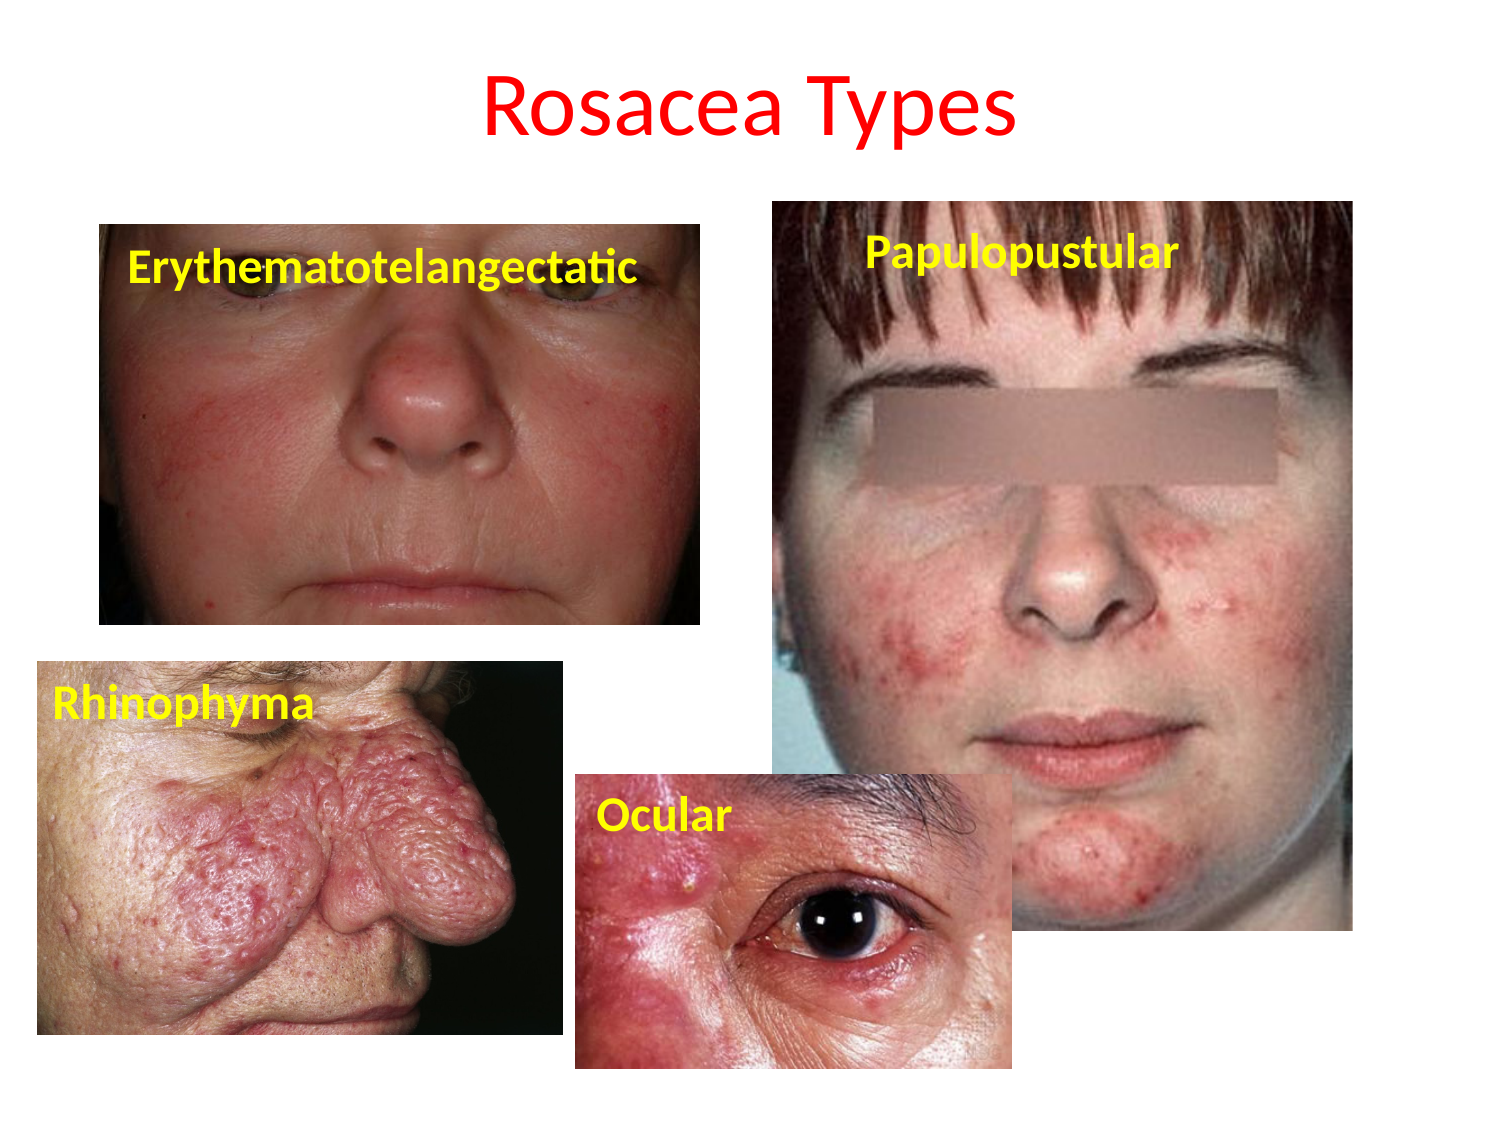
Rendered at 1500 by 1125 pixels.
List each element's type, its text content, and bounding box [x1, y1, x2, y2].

picture [574, 201, 1353, 1070]
title Rosacea Types [75, 4, 1425, 193]
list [99, 224, 701, 626]
picture [37, 661, 563, 1035]
